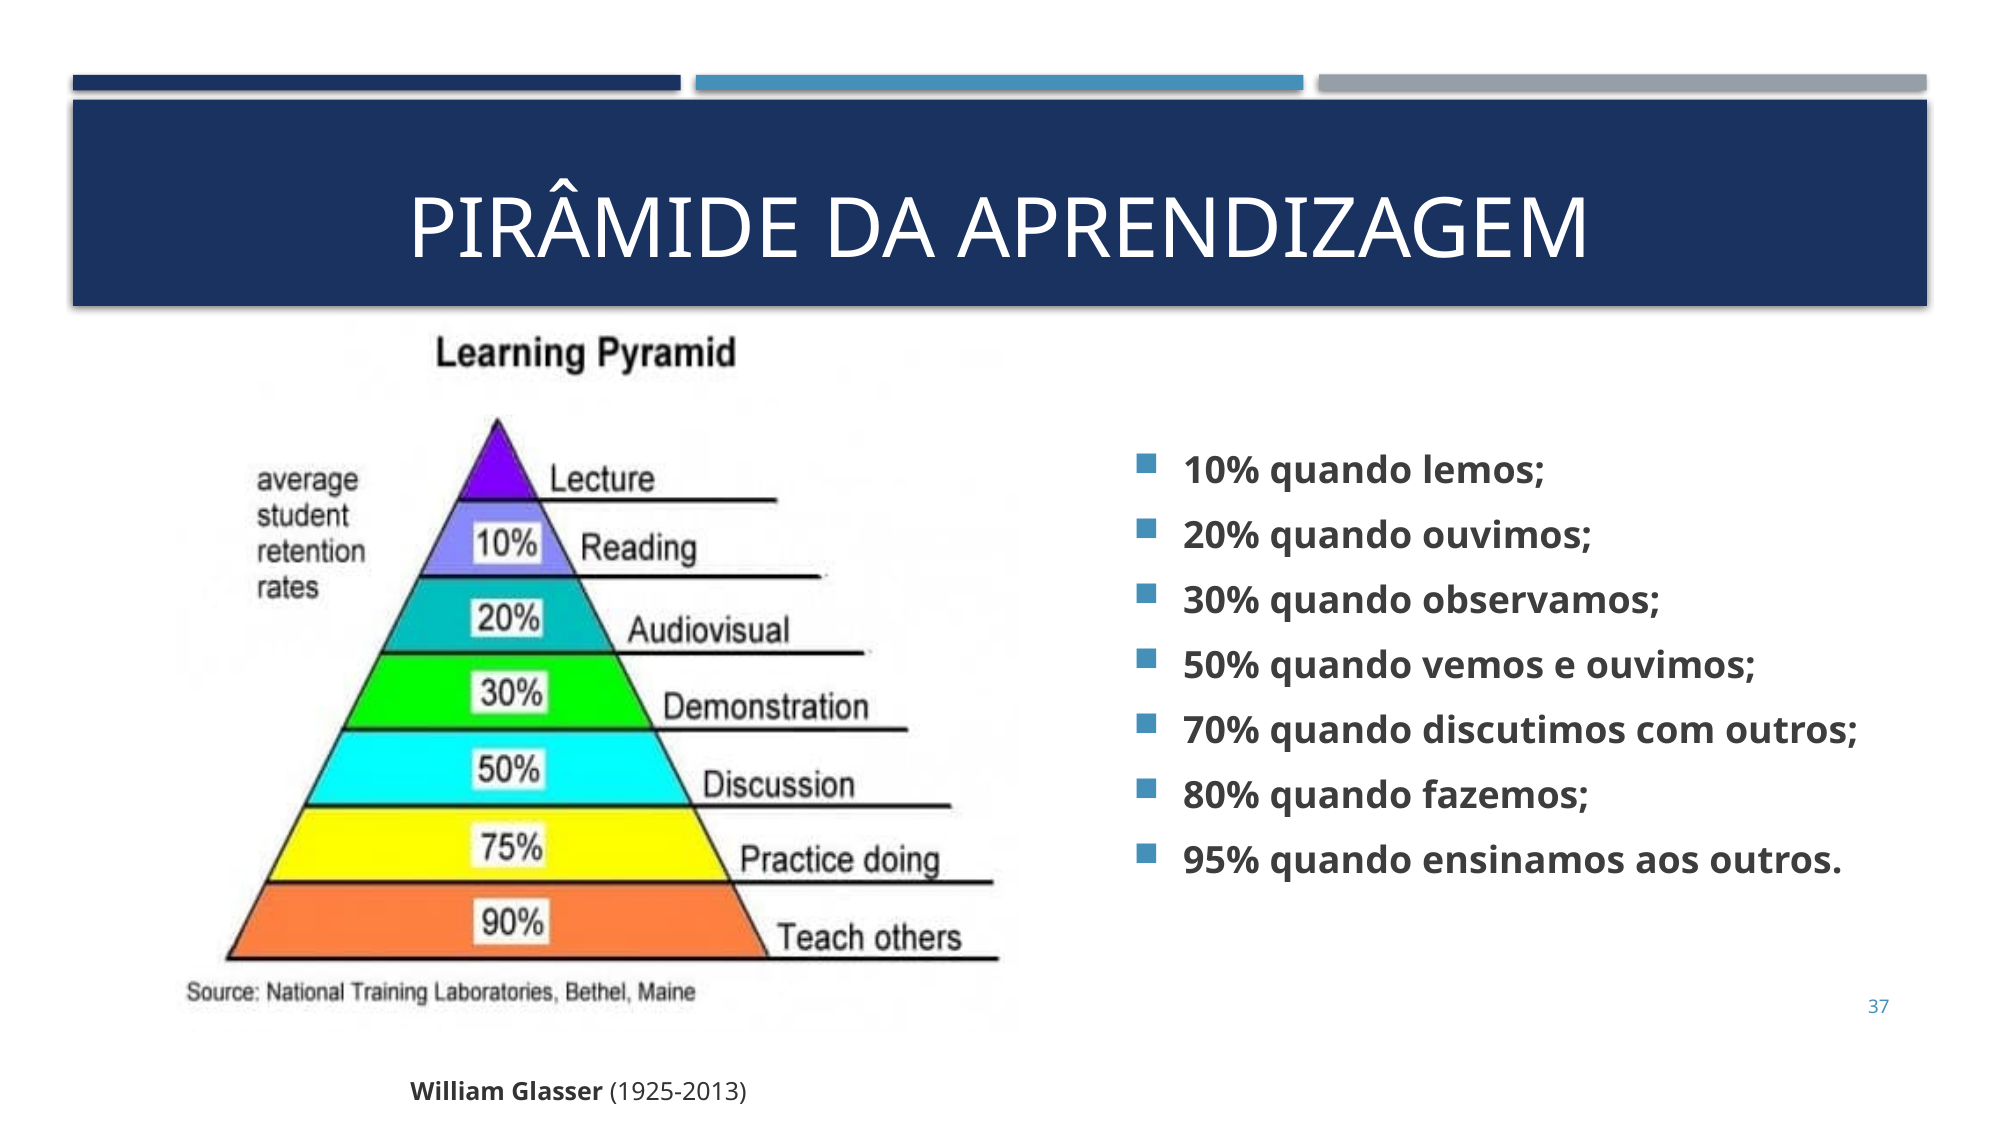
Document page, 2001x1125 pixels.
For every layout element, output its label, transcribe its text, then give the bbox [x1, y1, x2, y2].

text_box William Glasser (1925-2013) [395, 1068, 762, 1114]
slide_number 37 [1732, 977, 1905, 1037]
title Pirâmide da aprendizagem [95, 119, 1905, 282]
picture [175, 318, 1020, 1033]
list 10% quando lemos; 20% quando ouvimos; 30% quando observamos; 50% quando vemos e ouvimos; 70% quando discutimos com outros; 80% quando fazemos; 95% quando ensinamos aos outros. [1118, 365, 1905, 962]
